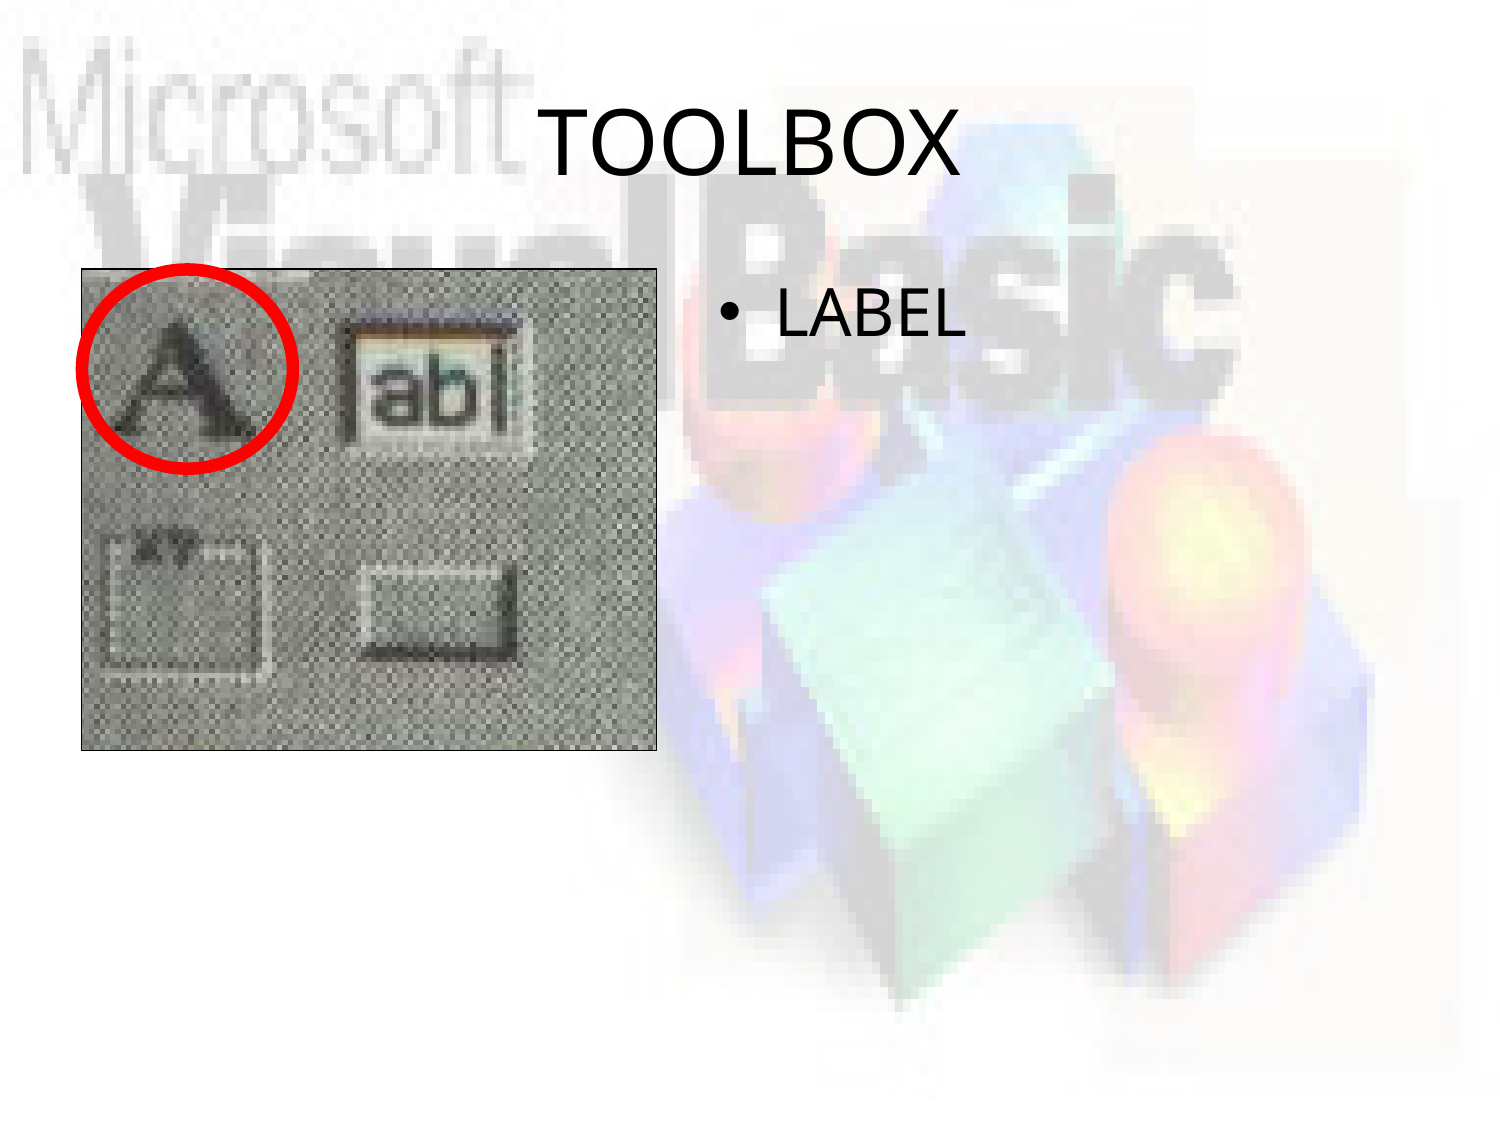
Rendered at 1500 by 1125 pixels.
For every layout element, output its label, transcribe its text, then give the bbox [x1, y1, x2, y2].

title TOOLBOX [75, 45, 1425, 233]
picture [81, 269, 657, 751]
list LABEL [703, 262, 1425, 1005]
